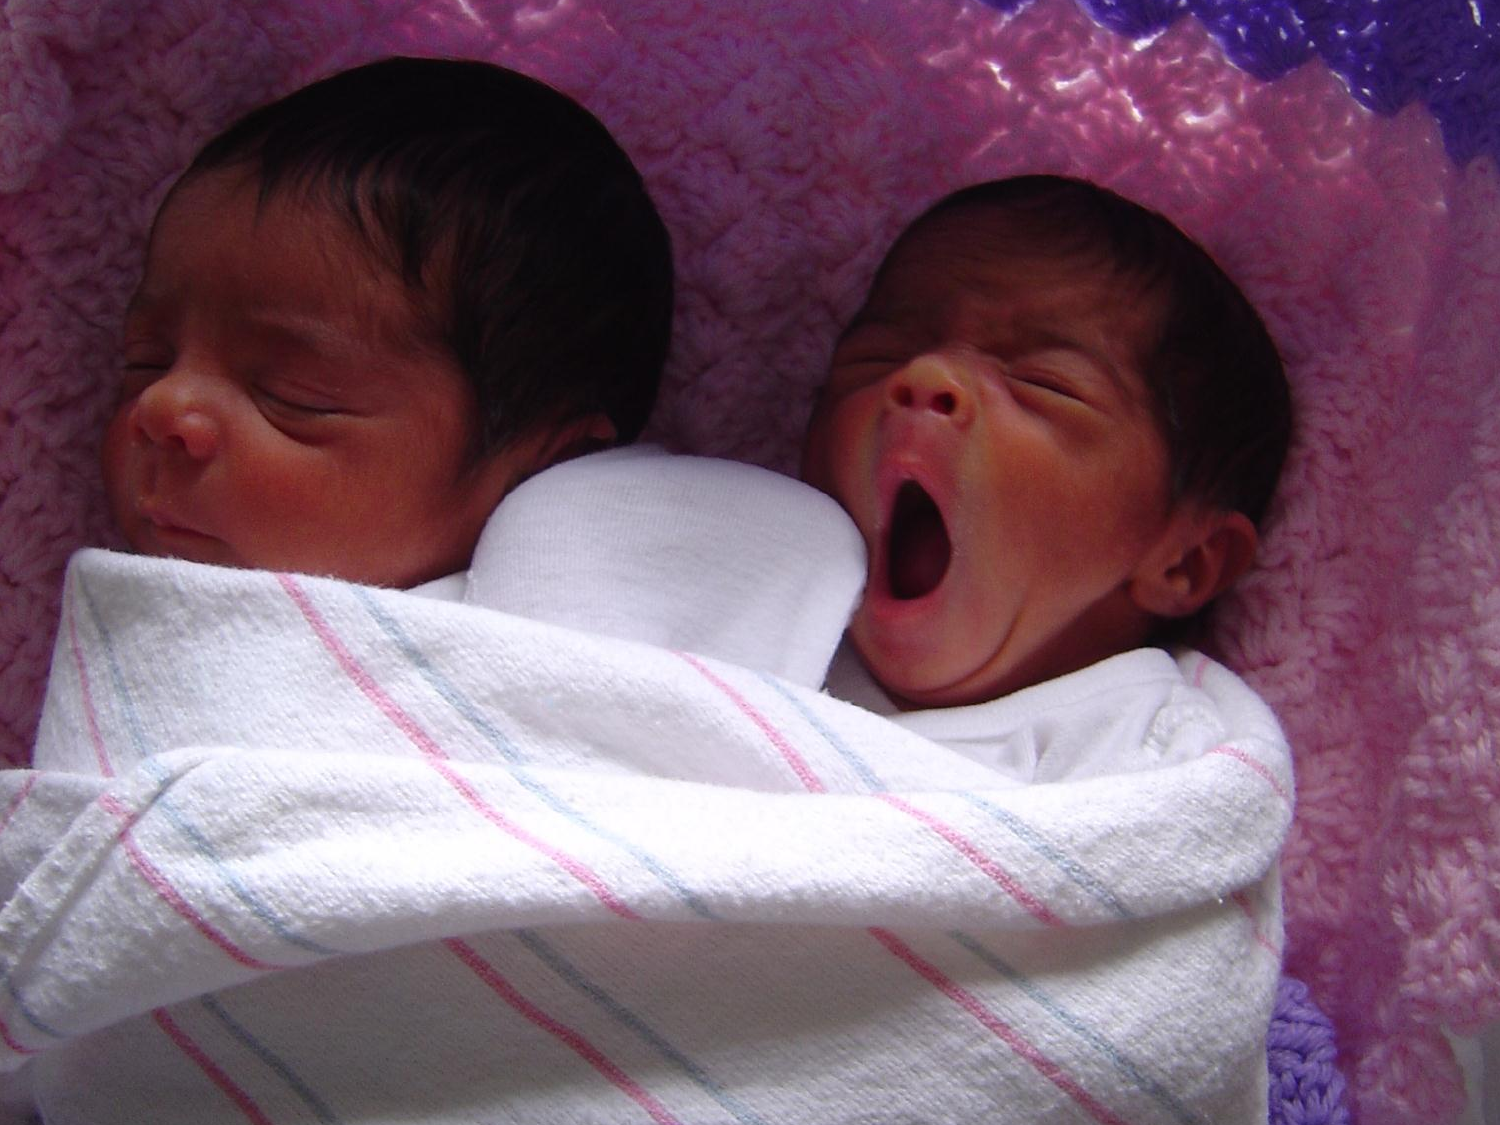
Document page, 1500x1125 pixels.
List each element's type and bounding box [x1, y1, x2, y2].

list [0, 0, 1500, 1125]
